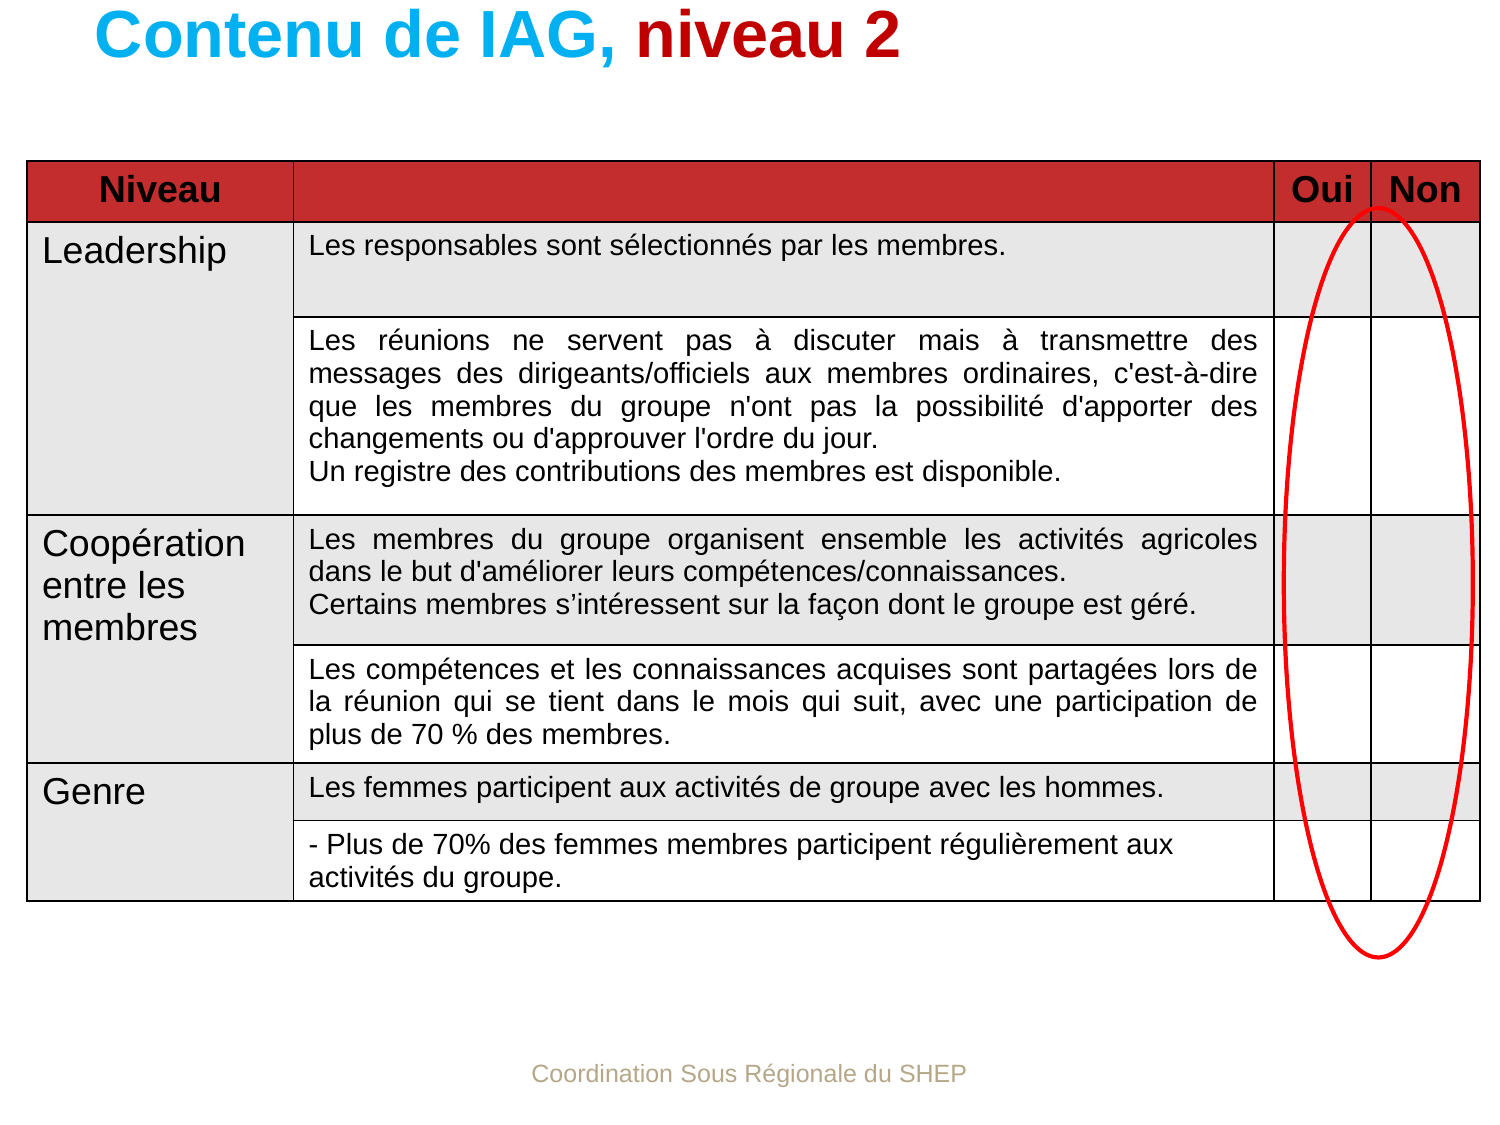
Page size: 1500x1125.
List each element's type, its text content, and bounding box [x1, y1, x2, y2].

table_header Non [1372, 162, 1479, 221]
table_cell Les femmes participent aux activités de groupe avec les hommes. [294, 764, 1273, 820]
table_cell [1464, 646, 1479, 762]
table_cell [1275, 646, 1293, 762]
table_cell Coopération entre les membres [28, 516, 293, 762]
table_cell [1454, 764, 1479, 820]
table_cell Les compétences et les connaissances acquises sont partagées lors de la réunion qui se tient dans le mois qui suit, avec une participation de plus de 70 % des membres. [294, 646, 1273, 762]
table_cell Genre [28, 764, 293, 900]
text_box [1281, 205, 1475, 960]
table_header Niveau [28, 162, 293, 221]
table_header [294, 162, 1273, 221]
table_cell [1275, 516, 1283, 644]
table_cell [1474, 516, 1479, 644]
text_box Contenu de IAG, niveau 2 [79, 0, 918, 79]
table_cell [1275, 821, 1325, 900]
table_cell Les responsables sont sélectionnés par les membres. [294, 223, 1273, 316]
table_cell Les membres du groupe organisent ensemble les activités agricoles dans le but d'améliorer leurs compétences/connaissances. Certains membres s’intéressent sur la façon dont le groupe est géré. [294, 516, 1273, 644]
table_cell Les réunions ne servent pas à discuter mais à transmettre des messages des dirigeants/officiels aux membres ordinaires, c'est-à-dire que les membres du groupe n'ont pas la possibilité d'apporter des changements ou d'approuver l'ordre du jour. Un registre des contributions des membres est disponible. [294, 318, 1273, 514]
table_cell [1275, 318, 1309, 514]
footer Coordination Sous Régionale du SHEP [512, 1042, 988, 1103]
table_cell - Plus de 70% des femmes membres participent régulièrement aux activités du groupe. [294, 821, 1273, 900]
table_cell [1275, 223, 1348, 316]
table_cell Leadership [28, 223, 293, 514]
table_cell [1448, 318, 1479, 514]
table_cell [1275, 764, 1302, 820]
table_cell [1432, 821, 1479, 900]
table_cell [1409, 223, 1479, 316]
table_header Oui [1275, 162, 1370, 221]
